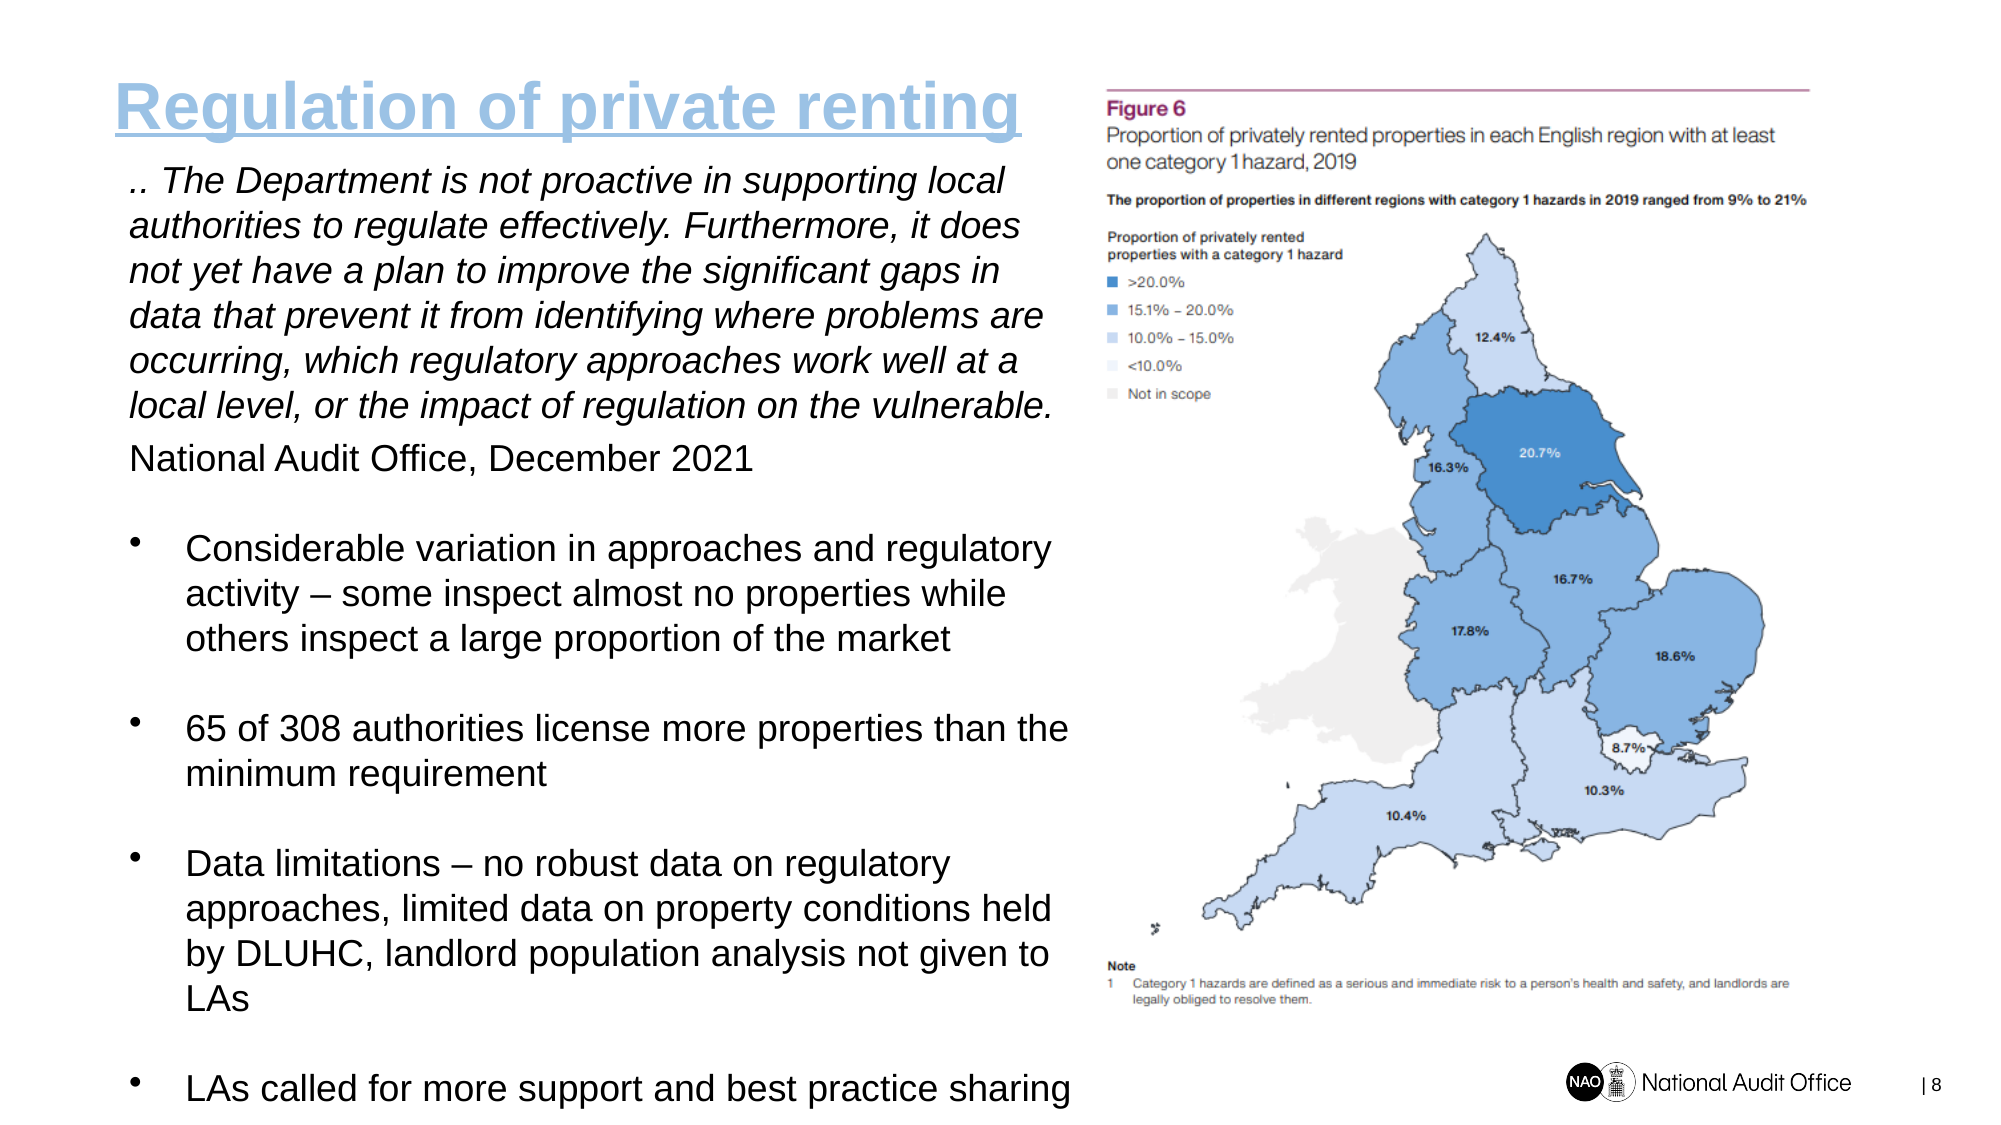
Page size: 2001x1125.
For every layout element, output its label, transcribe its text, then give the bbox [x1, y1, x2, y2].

picture [1566, 1062, 1851, 1102]
picture [1082, 76, 1832, 1025]
list .. The Department is not proactive in supporting local authorities to regulate effectively. Furthermore, it does not yet have a plan to improve the significant gaps in data that prevent it from identifying where problems are occurring, which regulatory approaches work well at a local level, or the impact of regulation on the vulnerable. National Audit Office, December 2021 Considerable variation in approaches and regulatory activity – some inspect almost no properties while others inspect a large proportion of the market 65 of 308 authorities license more properties than the minimum requirement Data limitations – no robust data on regulatory approaches, limited data on property conditions held by DLUHC, landlord population analysis not given to LAs LAs called for more support and best practice sharing [114, 149, 1077, 953]
title Regulation of private renting [99, 45, 1898, 161]
